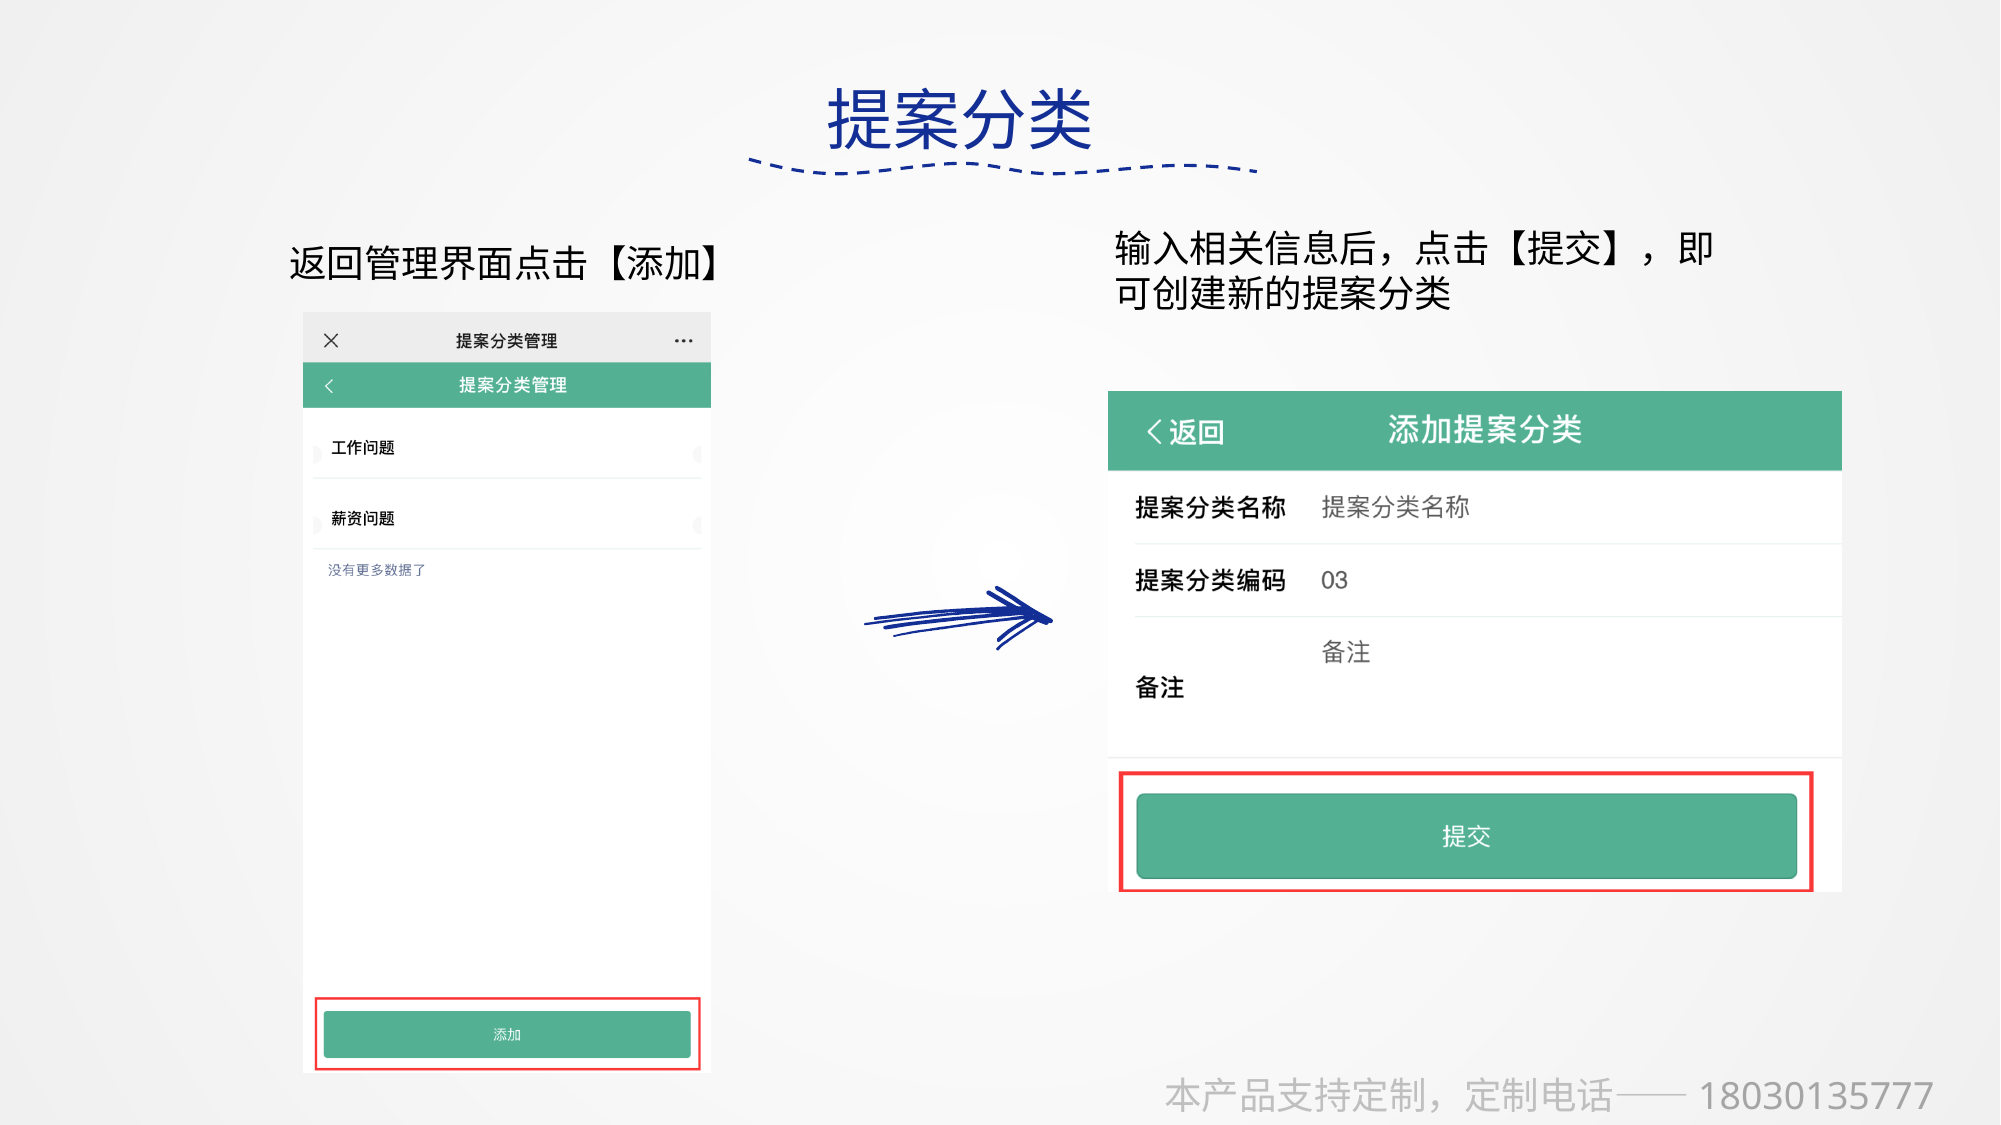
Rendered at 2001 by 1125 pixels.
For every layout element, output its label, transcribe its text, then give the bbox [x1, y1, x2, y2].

text_box 本产品支持定制，定制电话——18030135777 [1149, 1064, 2000, 1125]
text_box [864, 585, 1053, 651]
picture [303, 312, 711, 1073]
picture [1108, 391, 1842, 892]
text_box 返回管理界面点击【添加】 [274, 232, 755, 292]
text_box 输入相关信息后，点击【提交】，即可创建新的提案分类 [1099, 217, 1763, 323]
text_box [748, 70, 1257, 174]
